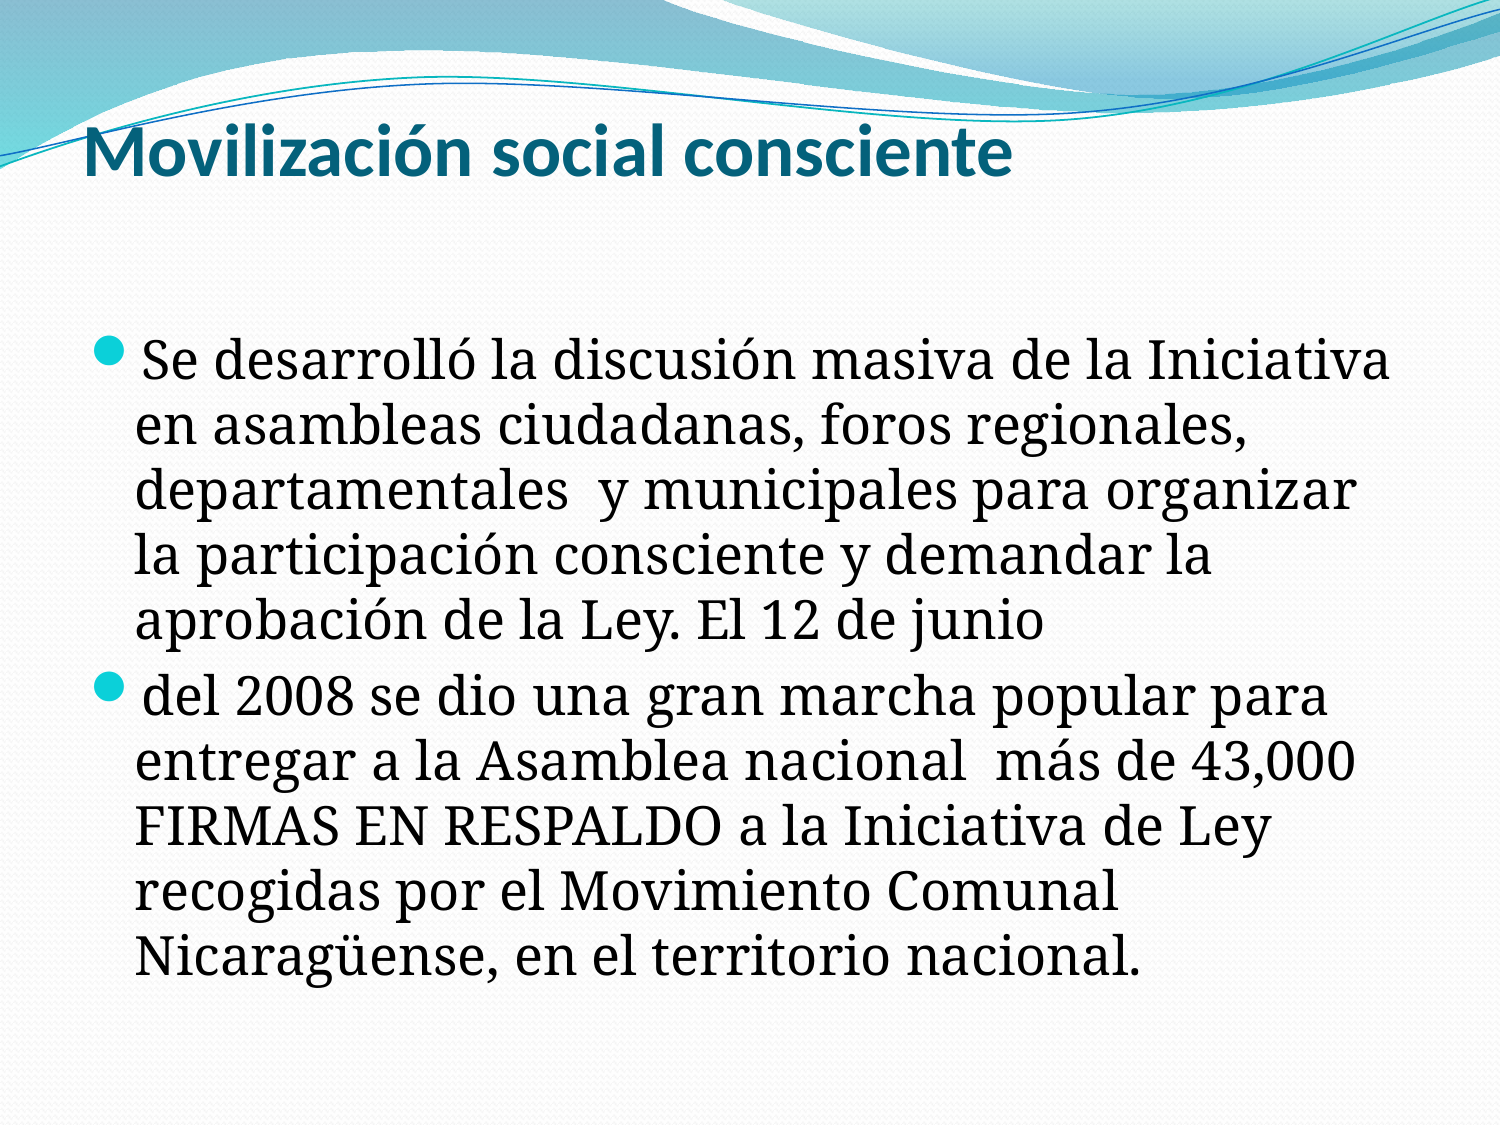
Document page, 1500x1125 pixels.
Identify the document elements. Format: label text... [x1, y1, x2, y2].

title Movilización social consciente [82, 93, 1432, 282]
list Se desarrolló la discusión masiva de la Iniciativa en asambleas ciudadanas, foros regionales, departamentales y municipales para organizar la participación consciente y demandar la aprobación de la Ley. El 12 de junio del 2008 se dio una gran marcha popular para entregar a la Asamblea nacional más de 43,000 FIRMAS EN RESPALDO a la Iniciativa de Ley recogidas por el Movimiento Comunal Nicaragüense, en el territorio nacional. [75, 317, 1425, 1038]
